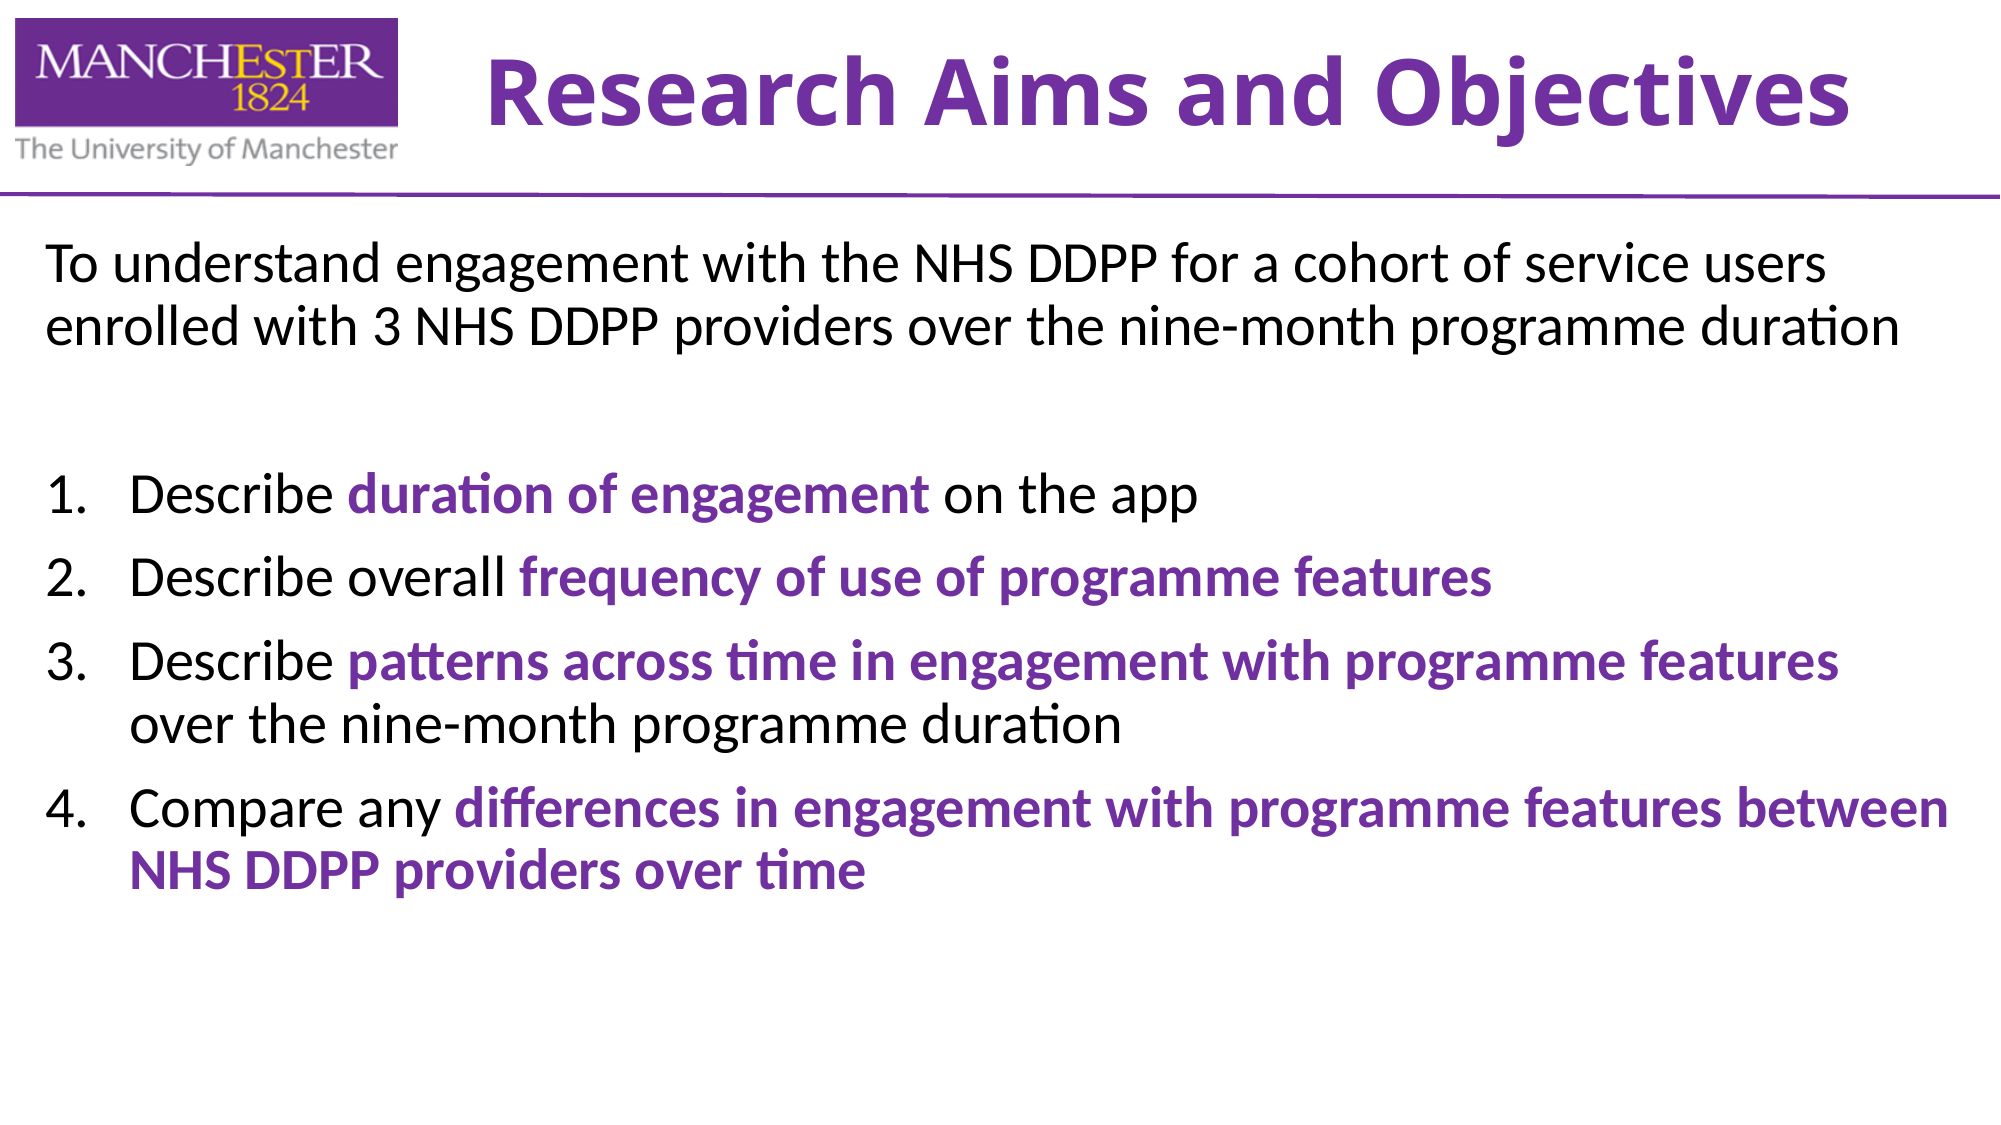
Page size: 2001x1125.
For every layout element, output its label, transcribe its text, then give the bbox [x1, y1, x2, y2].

title Research Aims and Objectives [466, 0, 1871, 194]
picture [15, 18, 398, 166]
list To understand engagement with the NHS DDPP for a cohort of service users enrolled with 3 NHS DDPP providers over the nine-month programme duration Describe duration of engagement on the app Describe overall frequency of use of programme features Describe patterns across time in engagement with programme features over the nine-month programme duration Compare any differences in engagement with programme features between NHS DDPP providers over time [29, 225, 1970, 1107]
title Research Aims and Objectives [466, 197, 1871, 205]
